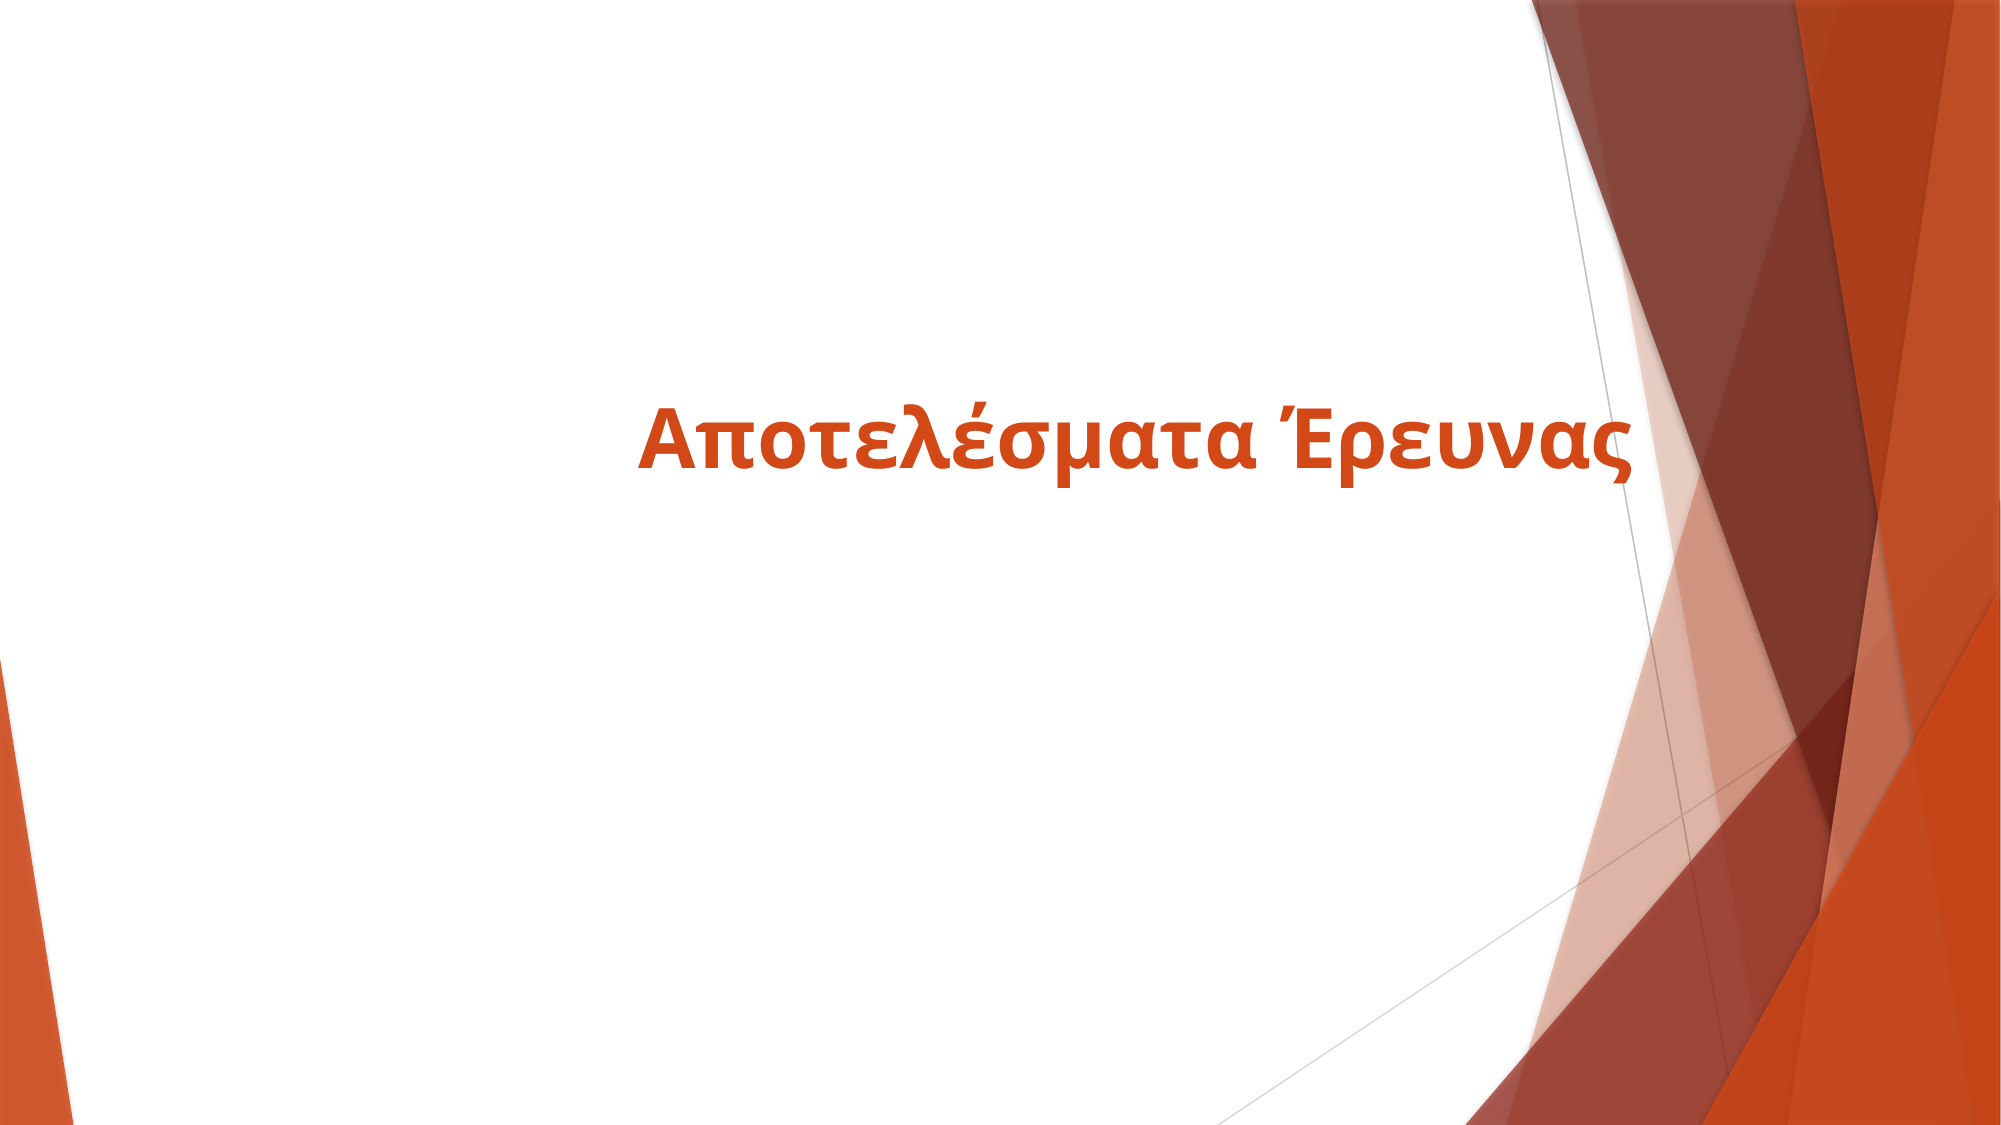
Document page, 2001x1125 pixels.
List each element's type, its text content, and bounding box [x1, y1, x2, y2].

title Αποτελέσματα Έρευνας [415, 377, 1878, 588]
